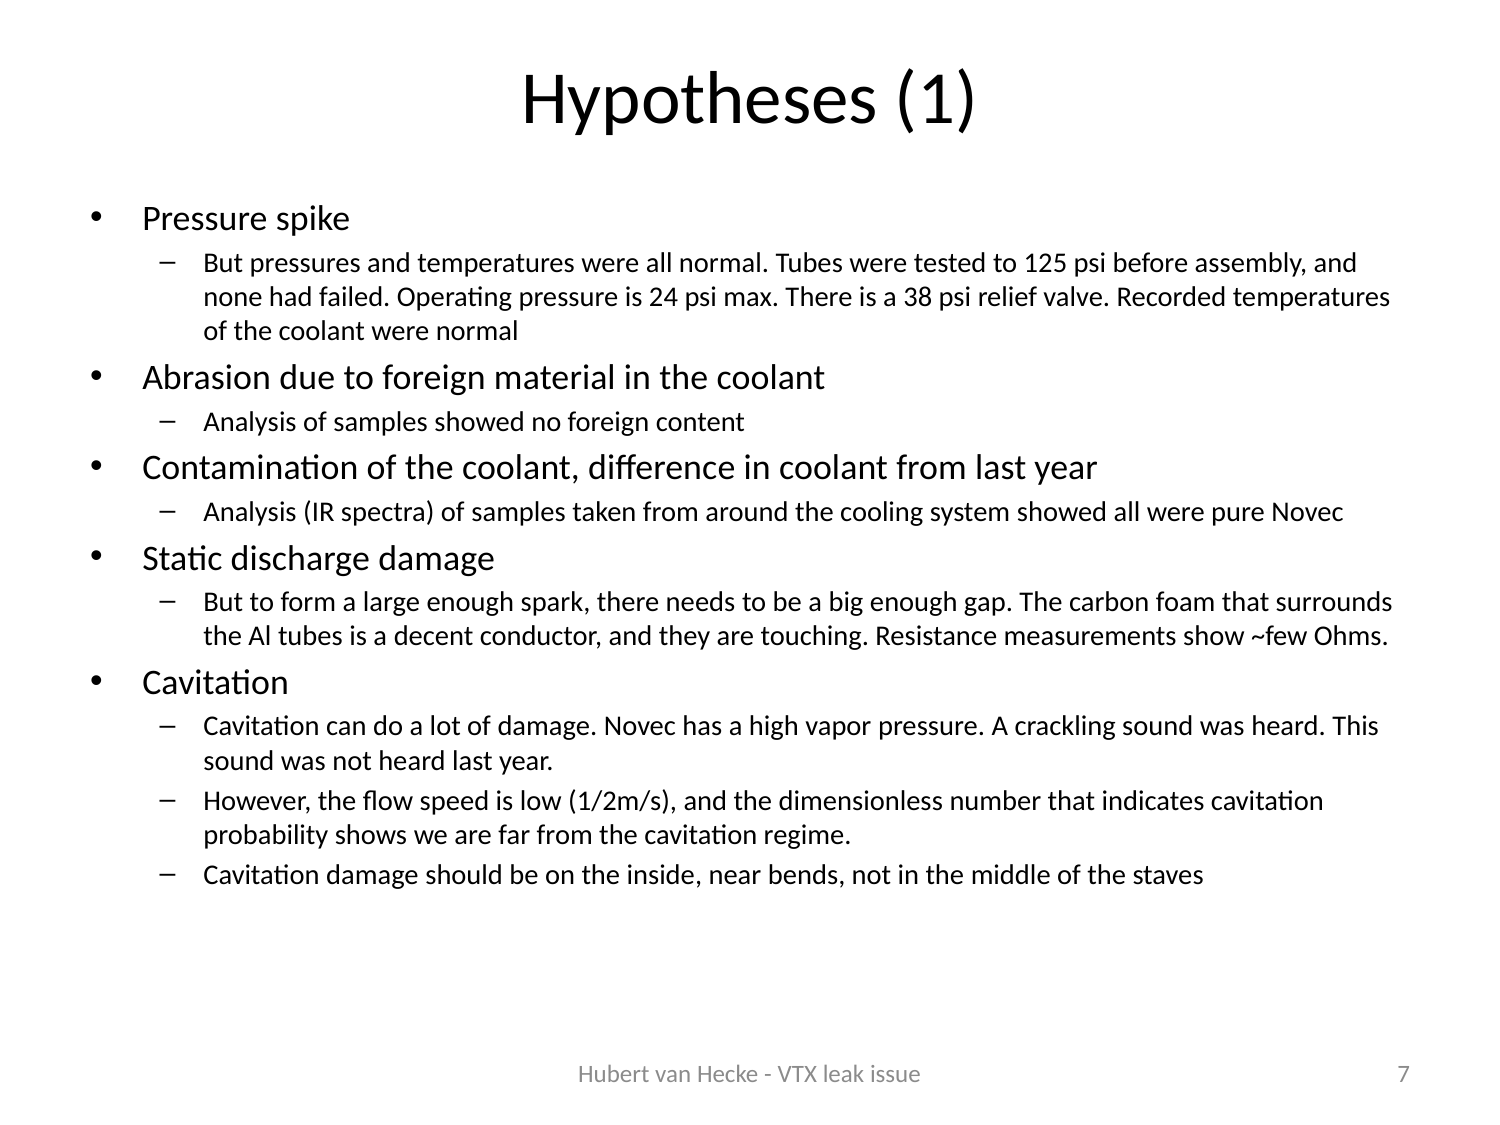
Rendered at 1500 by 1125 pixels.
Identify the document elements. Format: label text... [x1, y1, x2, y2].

title Hypotheses (1) [75, 0, 1425, 187]
list Pressure spike But pressures and temperatures were all normal. Tubes were tested to 125 psi before assembly, and none had failed. Operating pressure is 24 psi max. There is a 38 psi relief valve. Recorded temperatures of the coolant were normal Abrasion due to foreign material in the coolant Analysis of samples showed no foreign content Contamination of the coolant, difference in coolant from last year Analysis (IR spectra) of samples taken from around the cooling system showed all were pure Novec Static discharge damage But to form a large enough spark, there needs to be a big enough gap. The carbon foam that surrounds the Al tubes is a decent conductor, and they are touching. Resistance measurements show ~few Ohms. Cavitation Cavitation can do a lot of damage. Novec has a high vapor pressure. A crackling sound was heard. This sound was not heard last year. However, the flow speed is low (1/2m/s), and the dimensionless number that indicates cavitation probability shows we are far from the cavitation regime. Cavitation damage should be on the inside, near bends, not in the middle of the staves [75, 187, 1425, 930]
footer Hubert van Hecke - VTX leak issue [512, 1042, 988, 1103]
slide_number 7 [1074, 1042, 1425, 1103]
